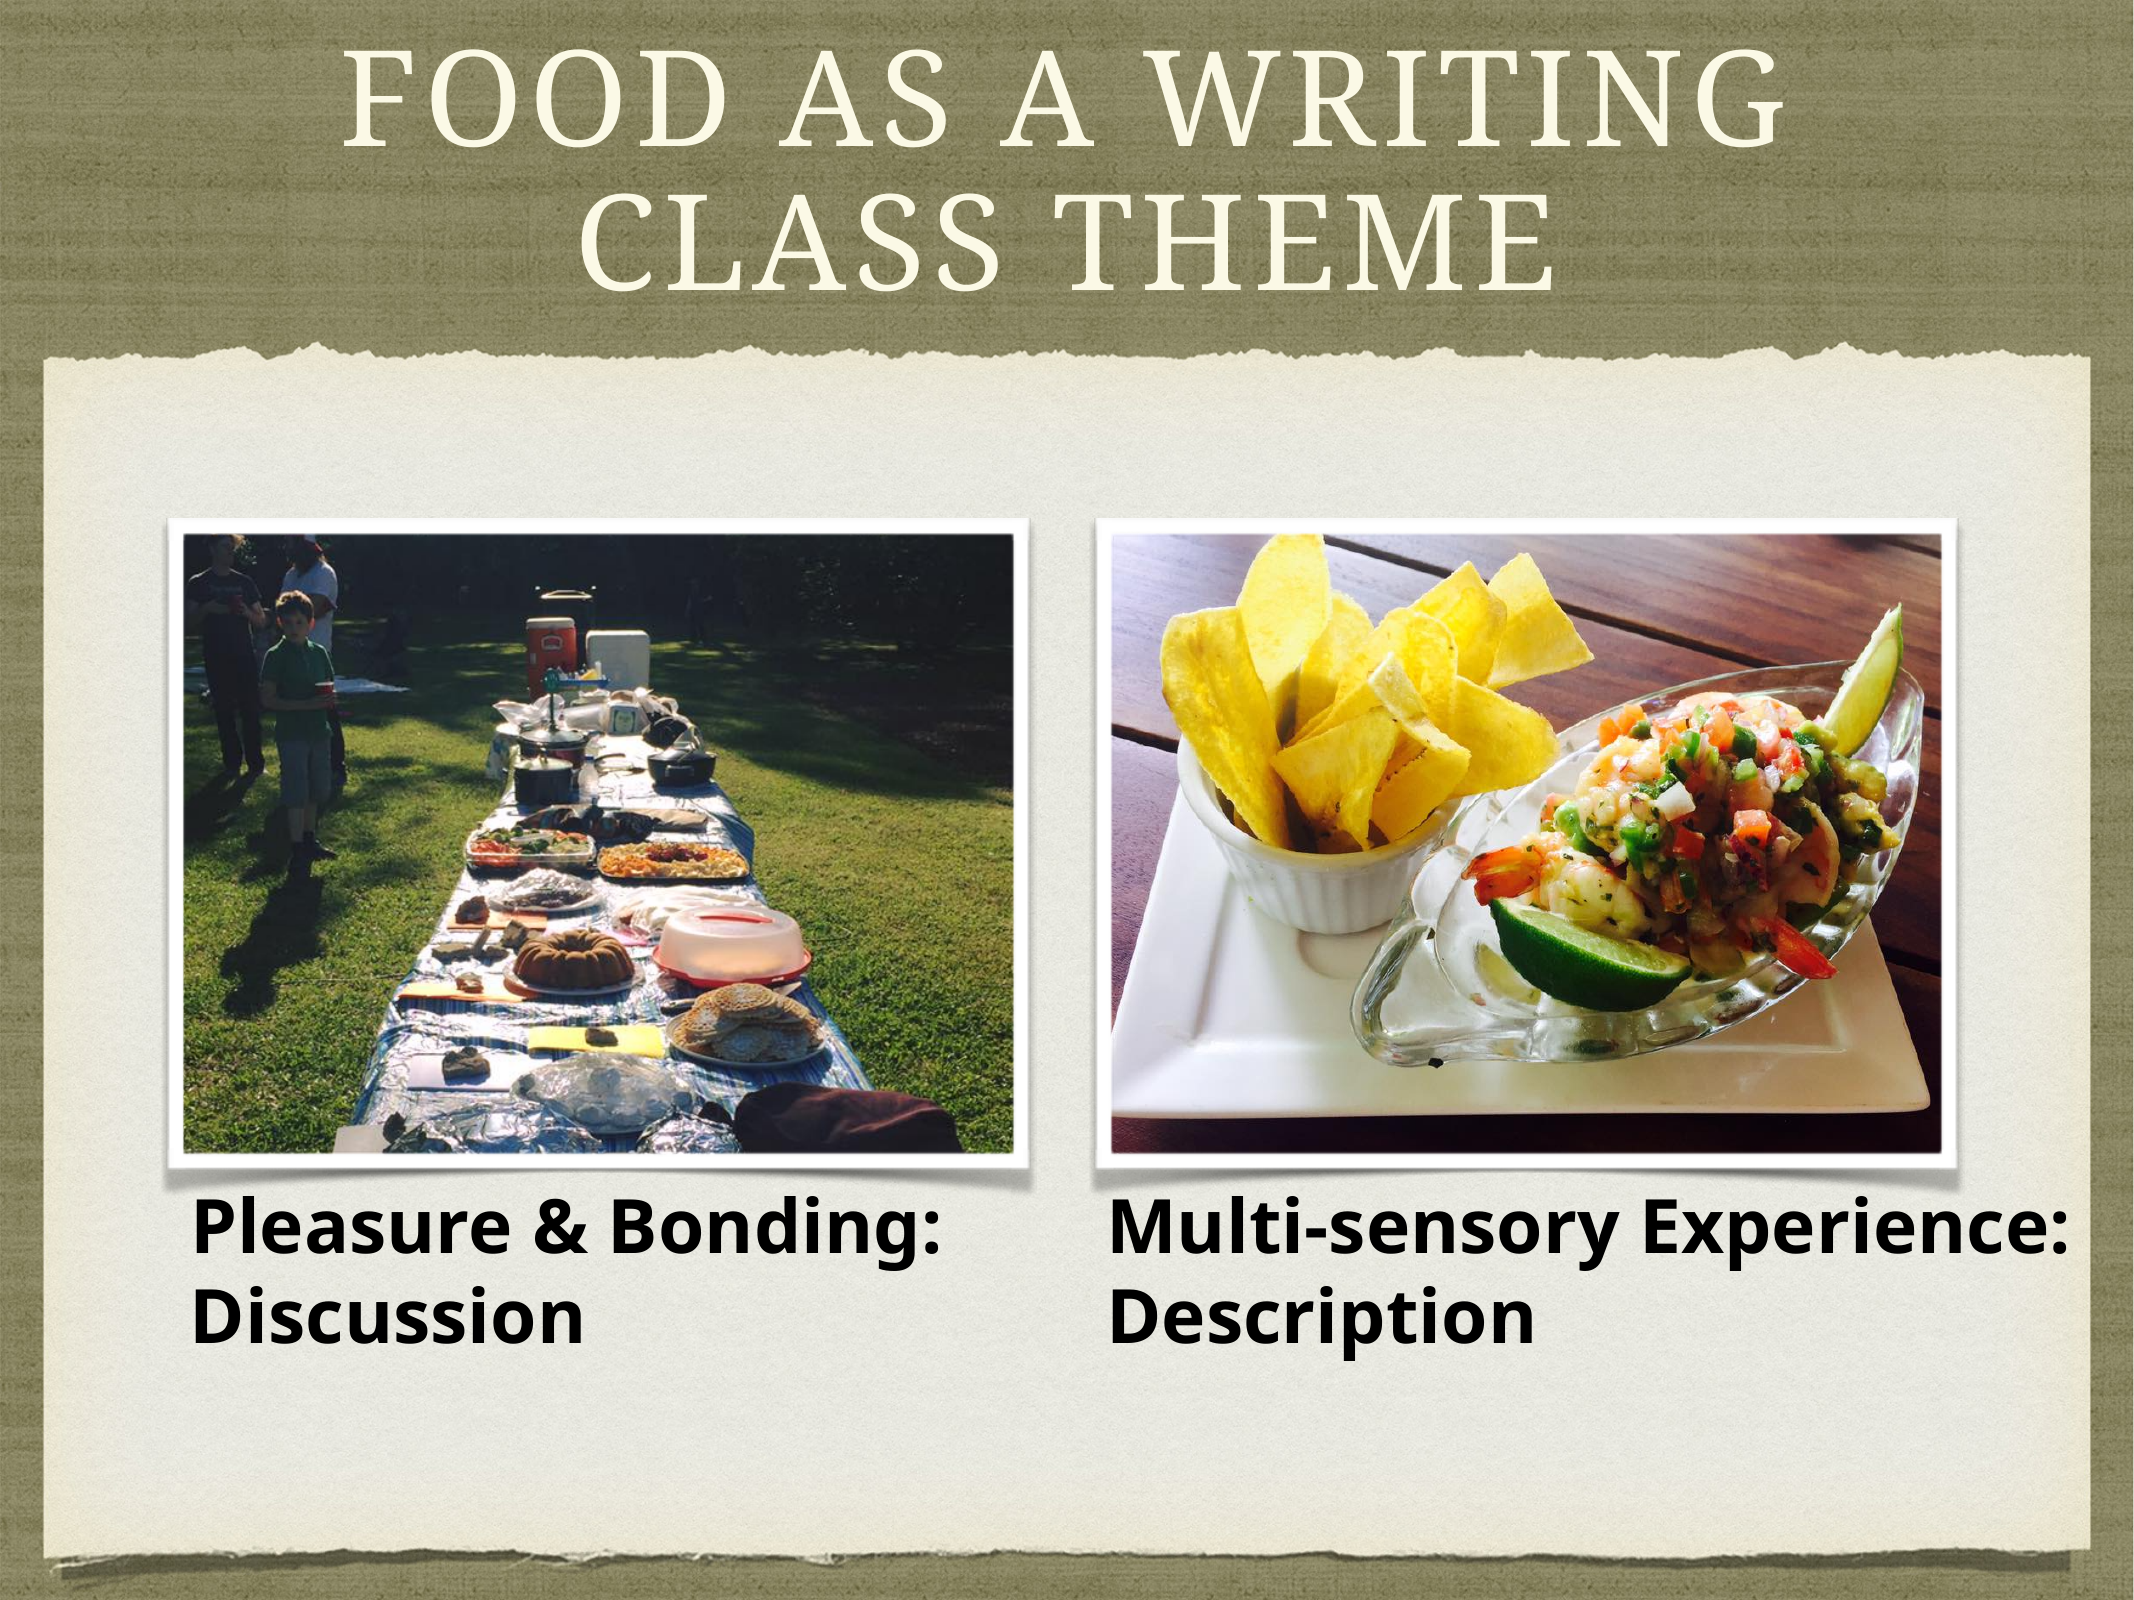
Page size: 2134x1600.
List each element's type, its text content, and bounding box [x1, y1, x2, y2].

title Food as a Writing Class Theme [134, 7, 1999, 343]
text_box Multi-sensory Experience: Description [1106, 1177, 2072, 1359]
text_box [161, 518, 1038, 1199]
text_box Pleasure & Bonding: Discussion [190, 1199, 944, 1359]
picture [0, 0, 2134, 1600]
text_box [1089, 518, 1965, 1199]
